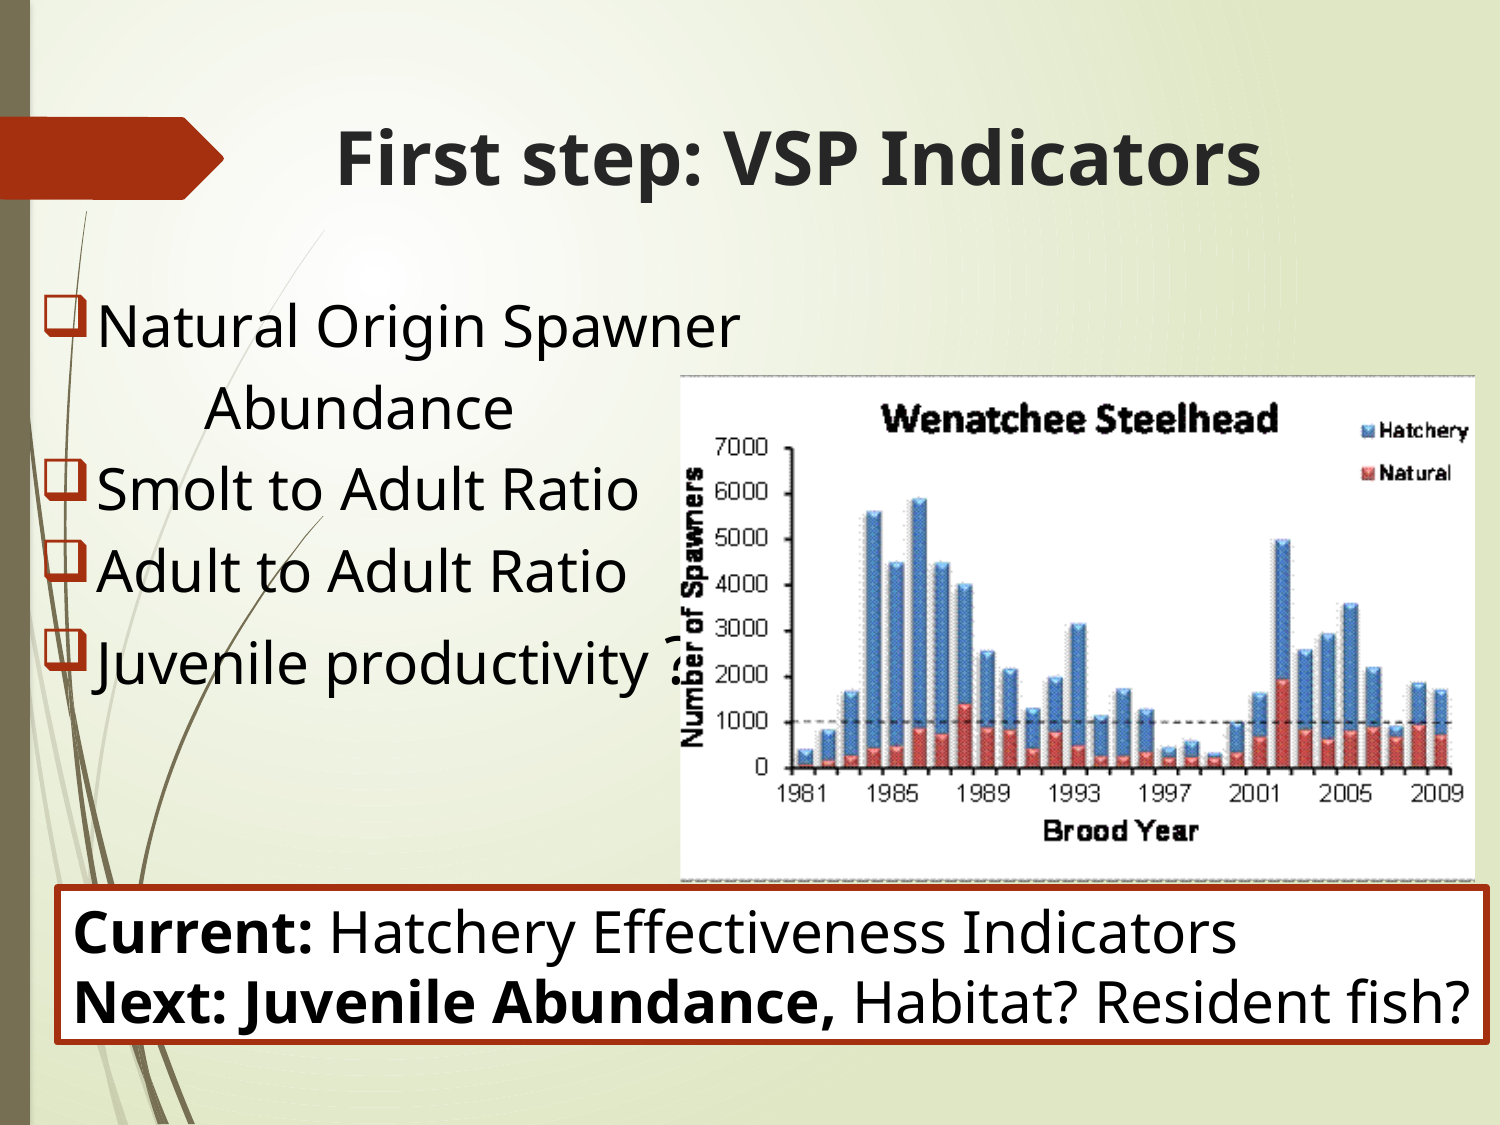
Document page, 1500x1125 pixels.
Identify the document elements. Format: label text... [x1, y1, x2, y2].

title First step: VSP Indicators [319, 102, 1400, 313]
text_box Current: Hatchery Effectiveness Indicators Next: Juvenile Abundance, Habitat? Resident fish? [57, 887, 1487, 1043]
picture [680, 374, 1476, 884]
text_box Natural Origin Spawner Abundance Smolt to Adult Ratio Adult to Adult Ratio Juvenile productivity ? [24, 219, 1375, 963]
